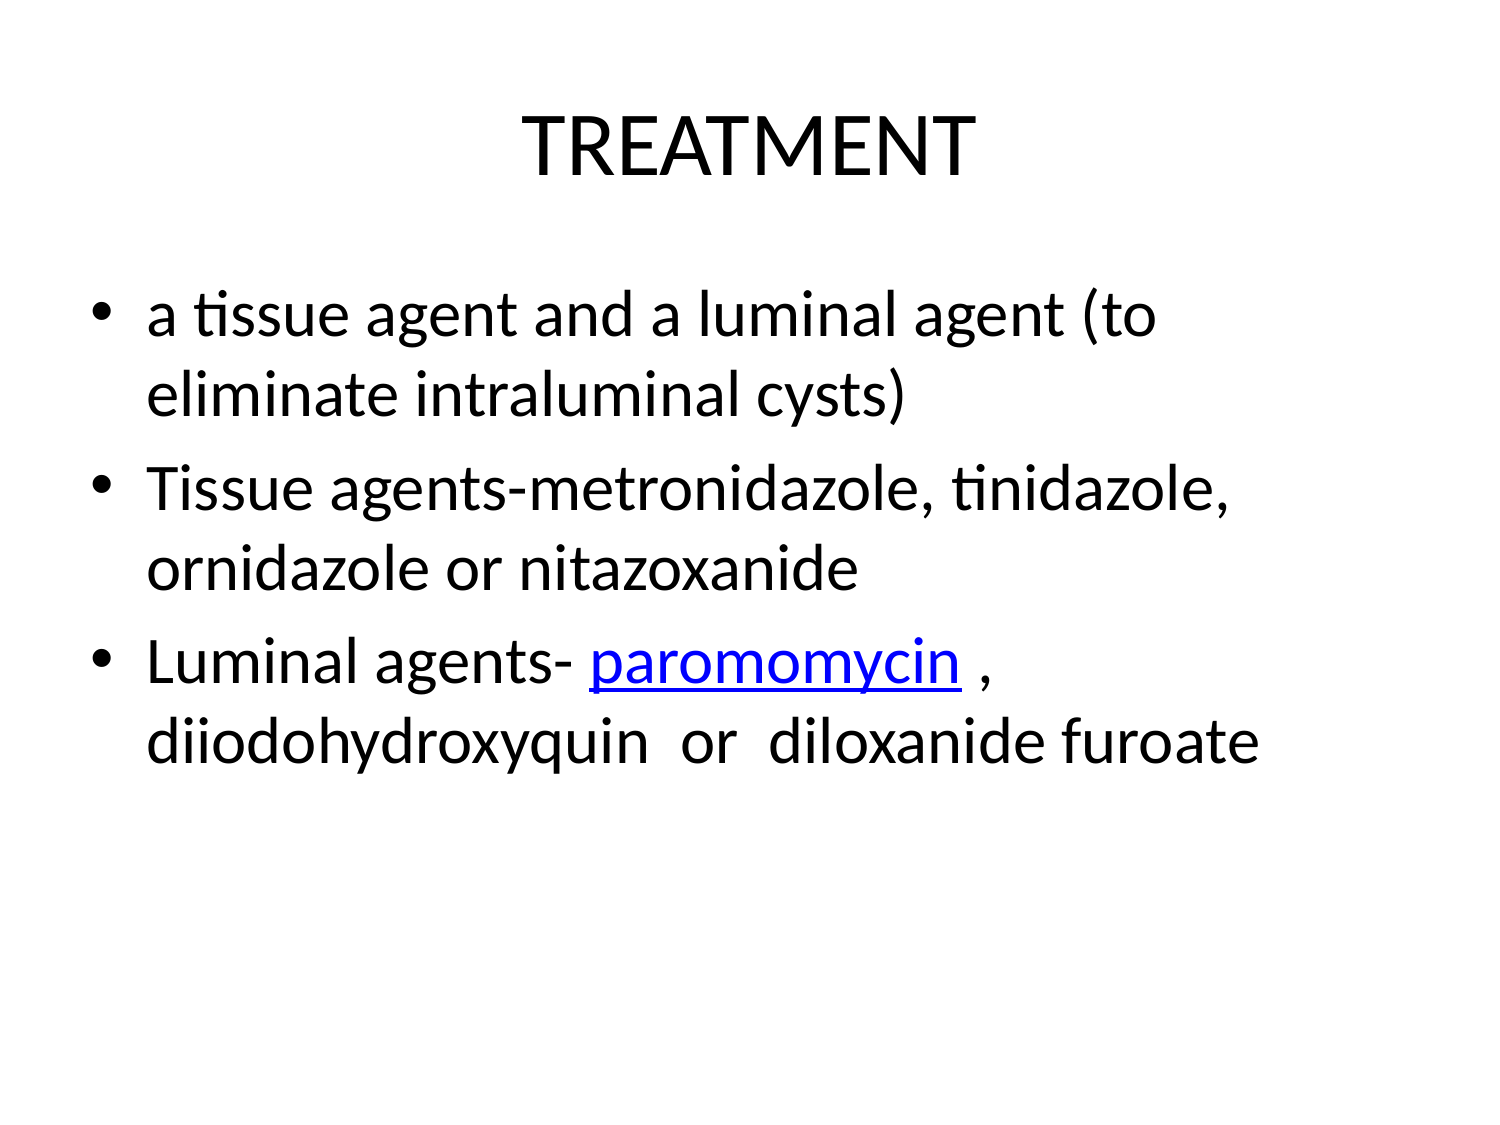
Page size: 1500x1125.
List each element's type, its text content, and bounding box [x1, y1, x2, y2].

title TREATMENT [75, 45, 1425, 233]
list a tissue agent and a luminal agent (to eliminate intraluminal cysts) Tissue agents-metronidazole, tinidazole, ornidazole or nitazoxanide Luminal agents- paromomycin , diiodohydroxyquin or diloxanide furoate [75, 262, 1425, 1005]
